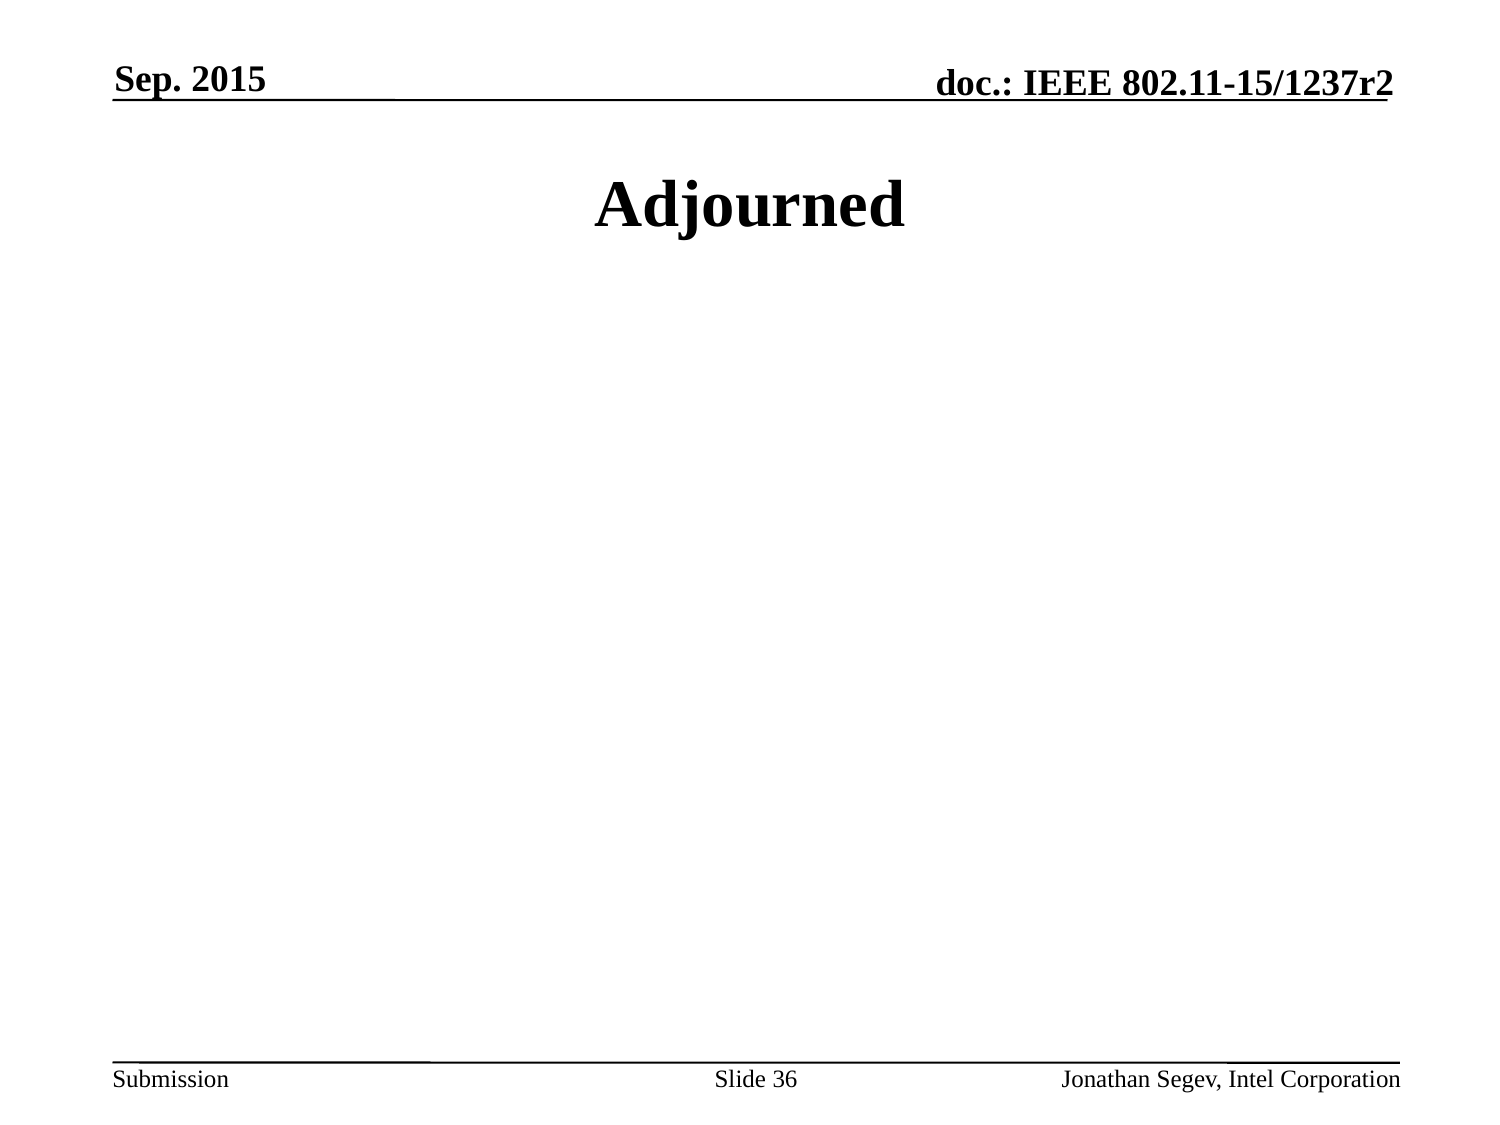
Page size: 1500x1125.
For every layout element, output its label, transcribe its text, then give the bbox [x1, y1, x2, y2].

slide_number Slide 36 [712, 1061, 800, 1123]
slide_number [114, 54, 423, 100]
title Adjourned [112, 112, 1388, 288]
footer Jonathan Segev, Intel Corporation [878, 1061, 1402, 1093]
